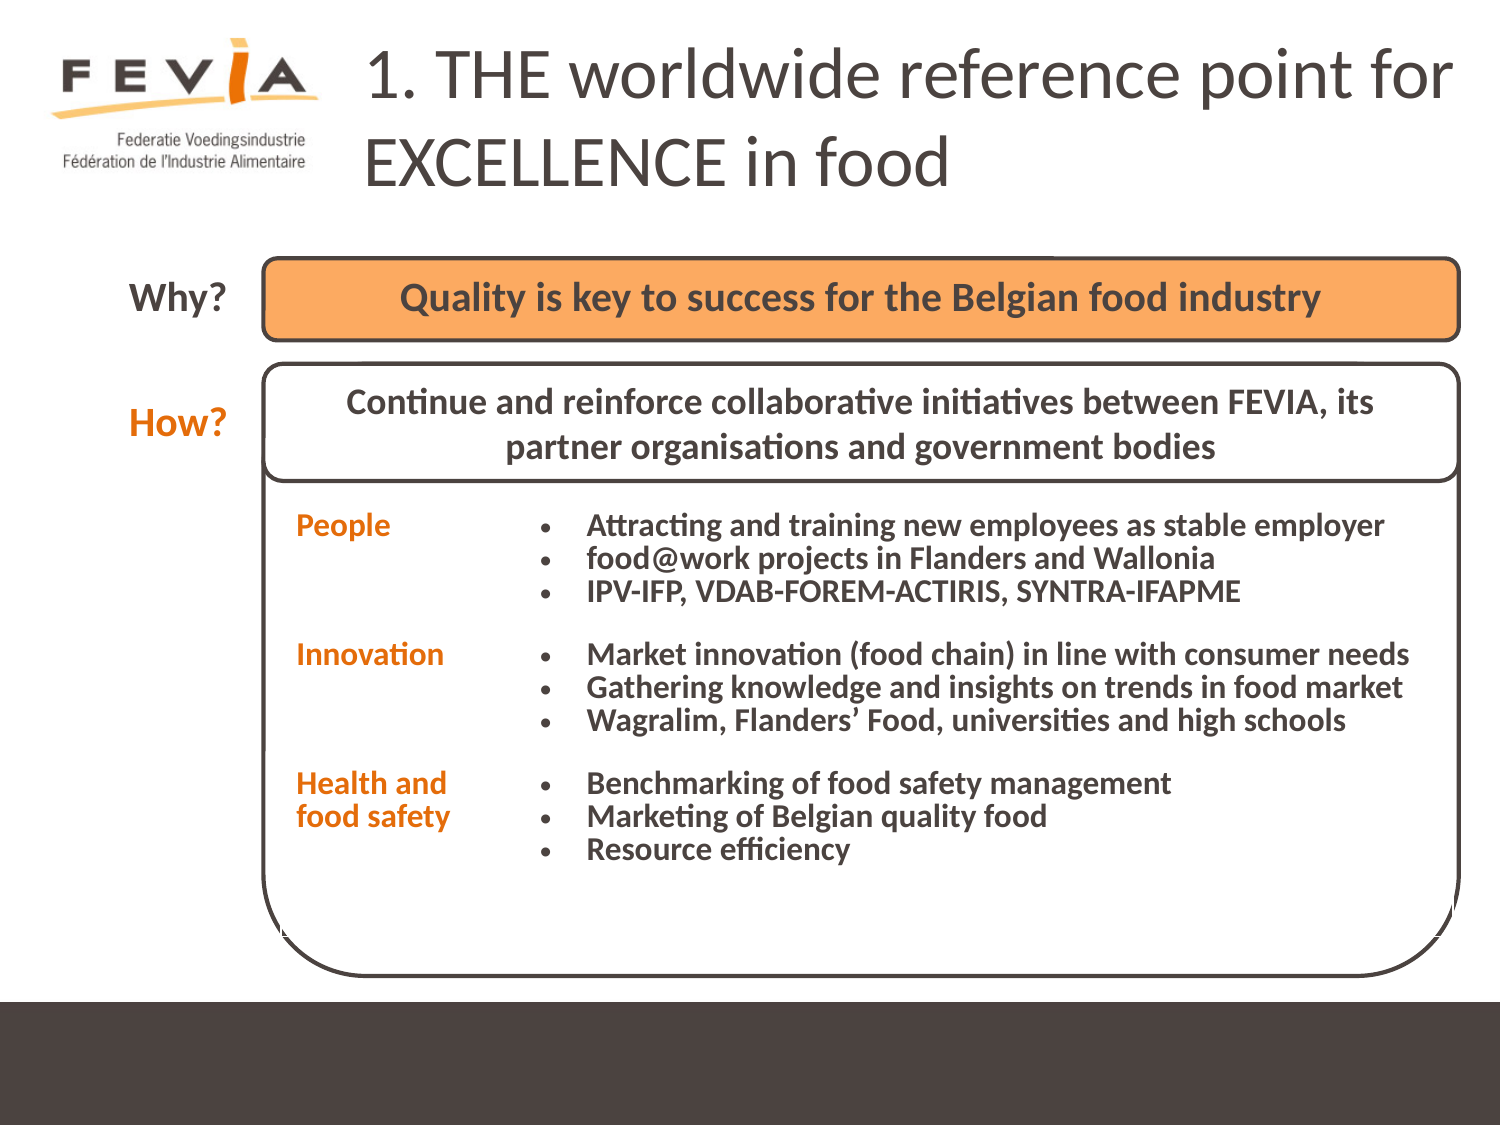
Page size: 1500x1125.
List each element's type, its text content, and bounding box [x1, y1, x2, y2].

table_header Benchmarking of food safety management Marketing of Belgian quality food Resource efficiency [526, 763, 1452, 936]
text_box Why? [114, 262, 243, 328]
text_box [261, 467, 1461, 934]
table_header Innovation [282, 634, 524, 761]
table_header Health and food safety [282, 763, 524, 936]
text_box [282, 937, 1440, 979]
text_box Quality is key to success for the Belgian food industry [261, 256, 1461, 343]
table_header People [282, 505, 524, 632]
picture [0, 986, 1500, 1125]
picture [17, 11, 348, 197]
title 1. THE worldwide reference point for EXCELLENCE in food [348, 0, 1500, 209]
text_box Continue and reinforce collaborative initiatives between FEVIA, its partner organisations and government bodies [261, 361, 1461, 484]
text_box How? [114, 387, 243, 453]
table_header Market innovation (food chain) in line with consumer needs Gathering knowledge and insights on trends in food market Wagralim, Flanders’ Food, universities and high schools [526, 634, 1452, 761]
table_header Attracting and training new employees as stable employer food@work projects in Flanders and Wallonia IPV-IFP, VDAB-FOREM-ACTIRIS, SYNTRA-IFAPME [526, 505, 1452, 632]
